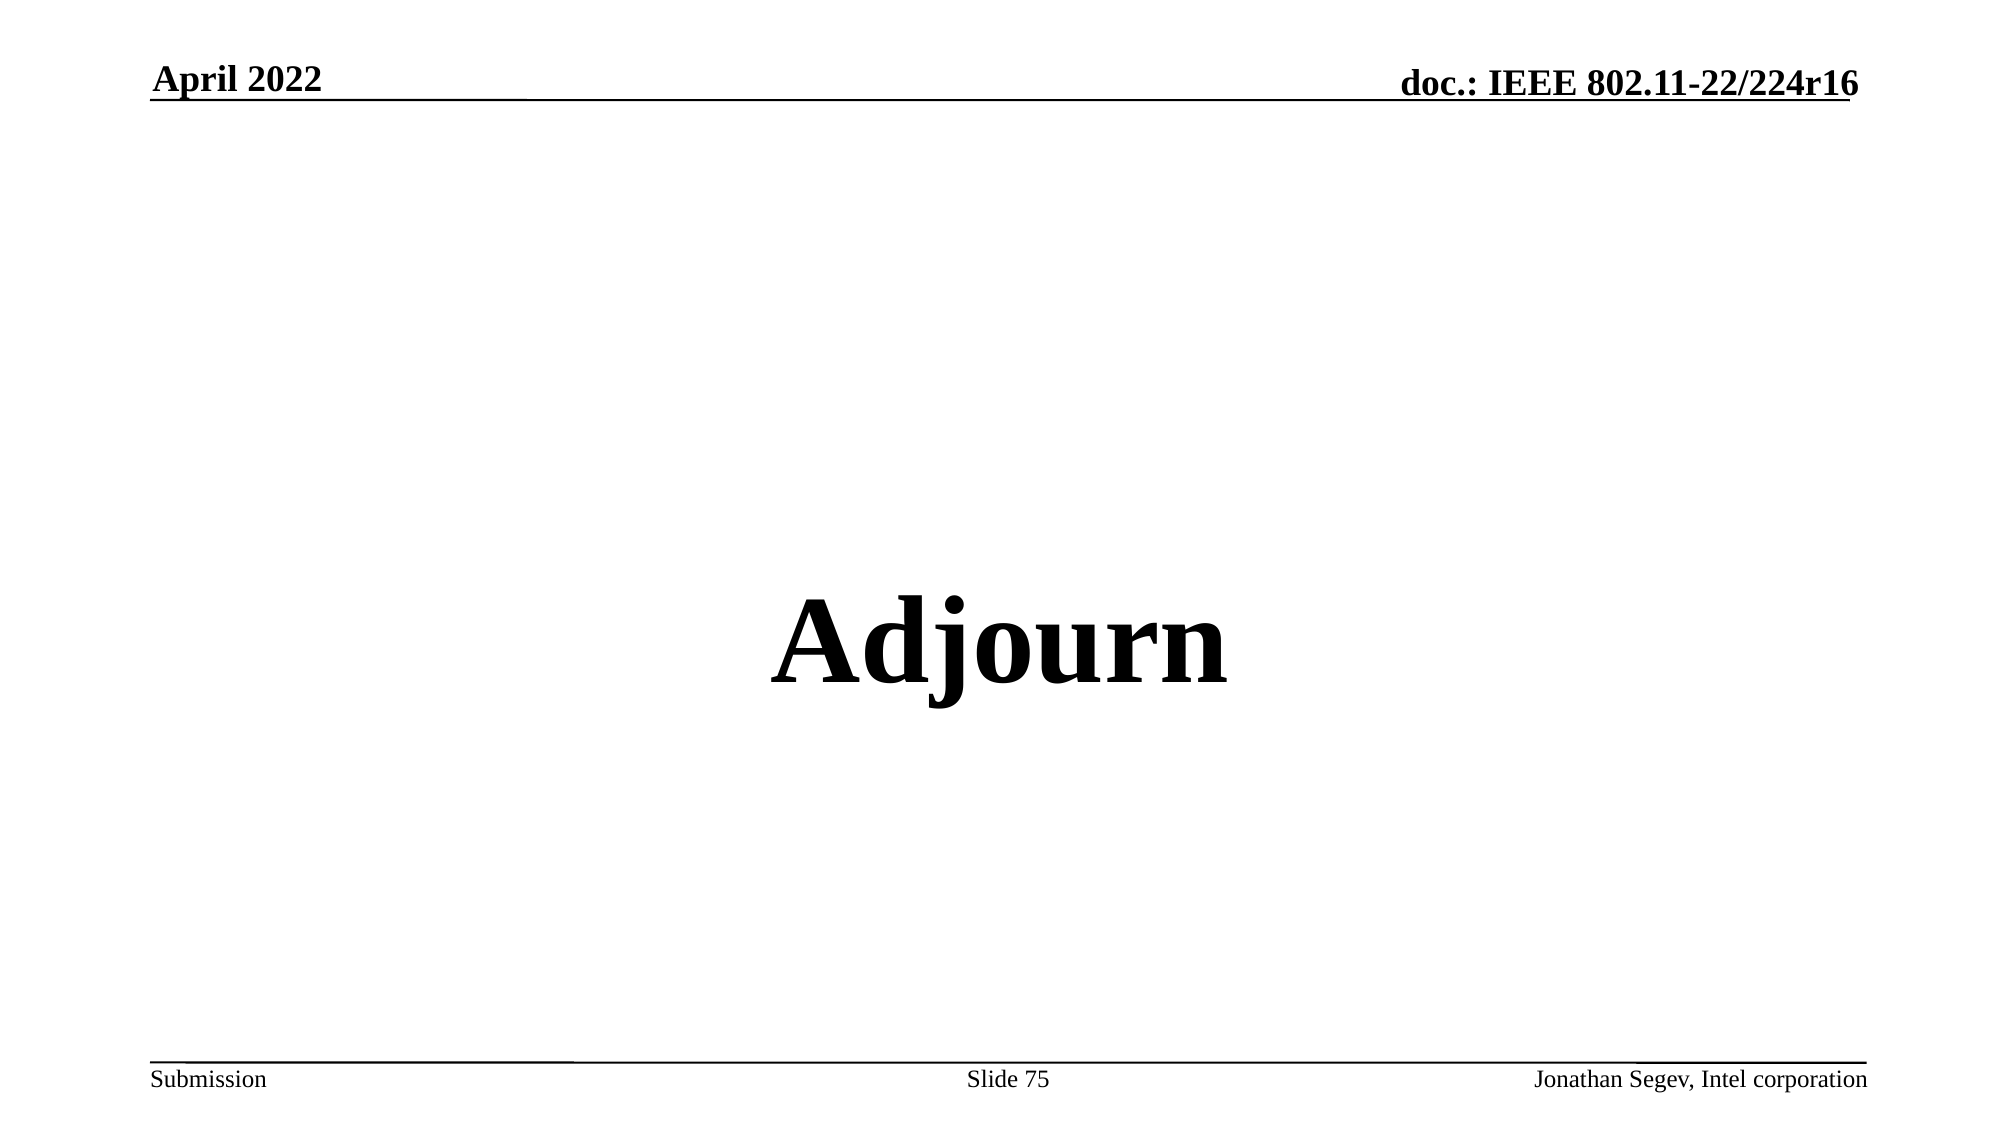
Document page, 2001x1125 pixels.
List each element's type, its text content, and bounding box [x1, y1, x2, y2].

footer Jonathan Segev, Intel corporation [1171, 1061, 1869, 1093]
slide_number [152, 54, 563, 100]
slide_number Slide 75 [950, 1061, 1067, 1123]
list Adjourn [149, 324, 1850, 1000]
